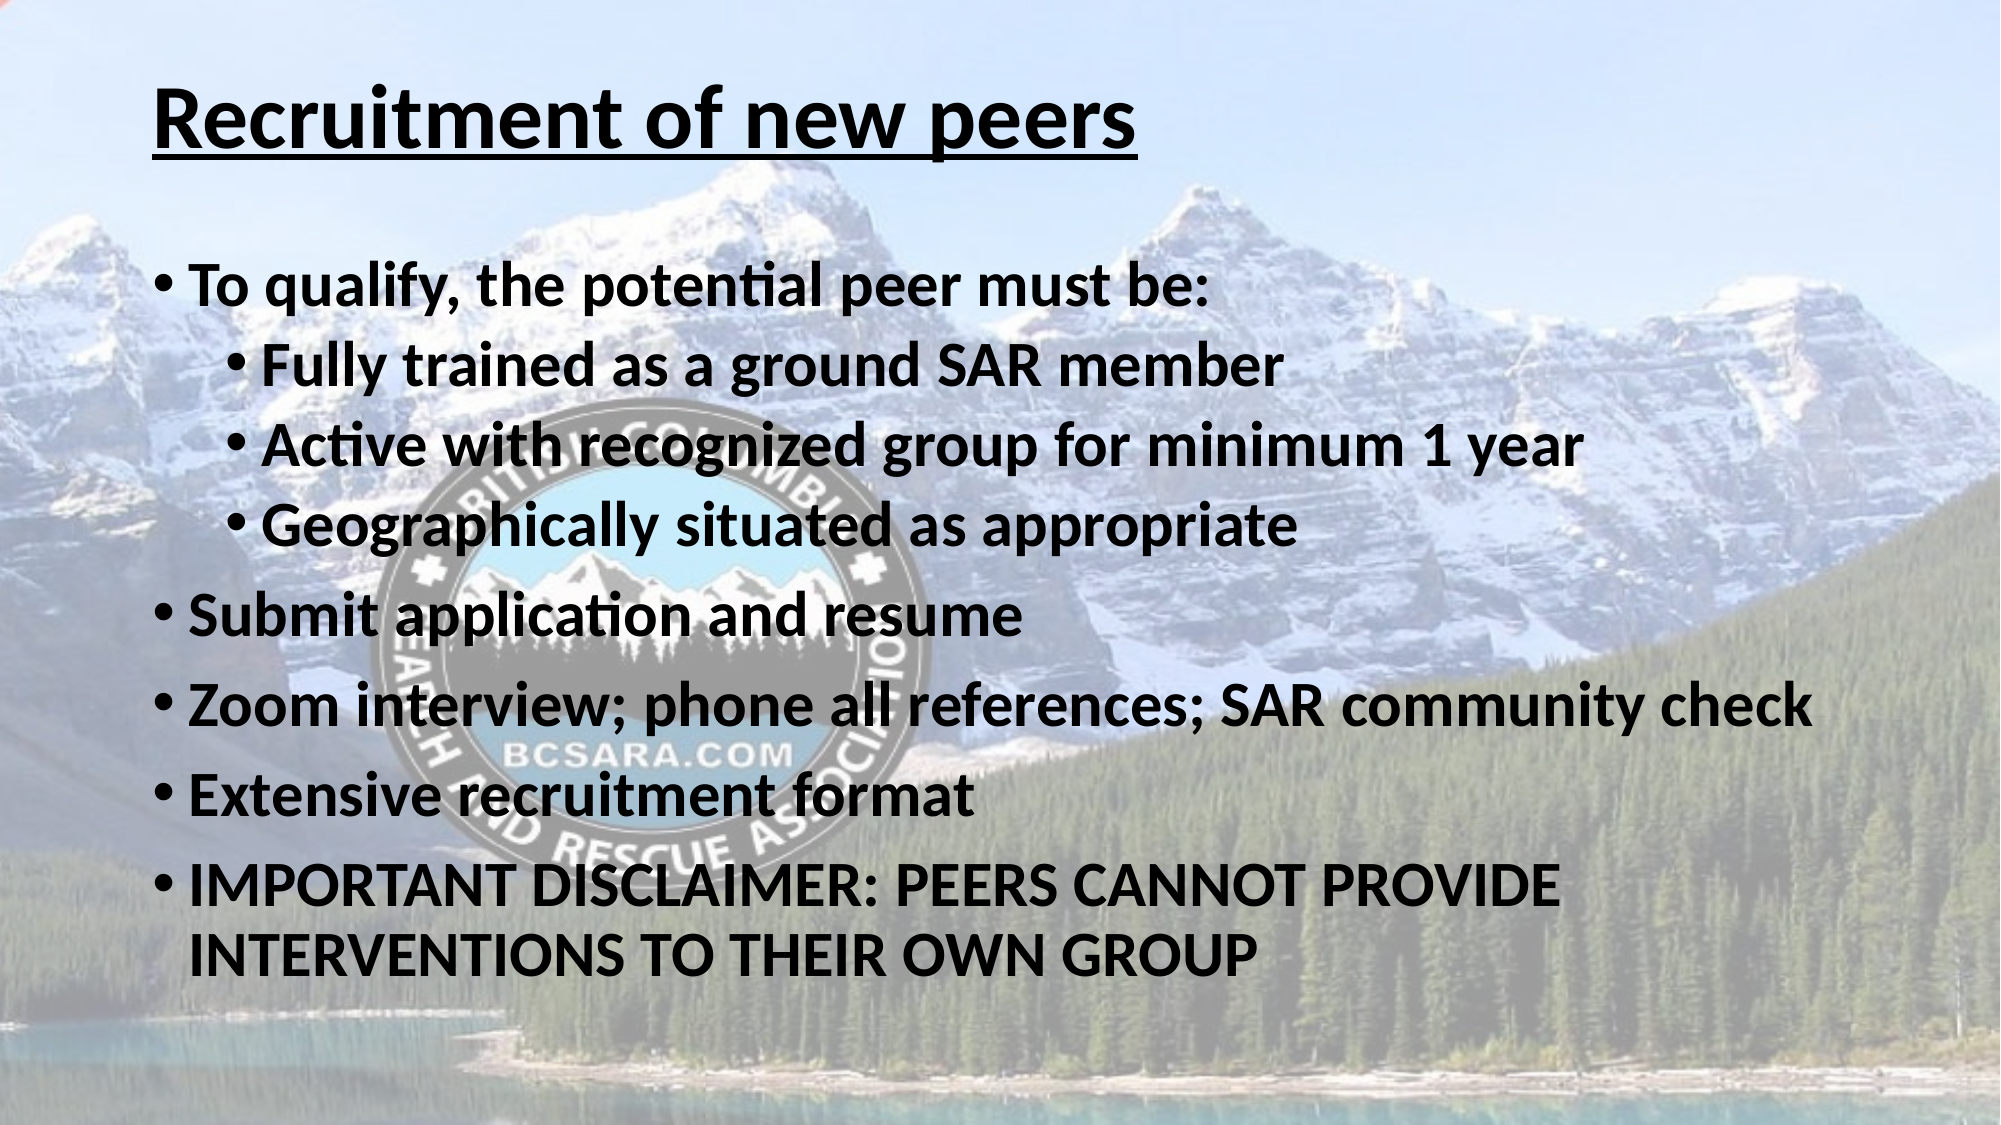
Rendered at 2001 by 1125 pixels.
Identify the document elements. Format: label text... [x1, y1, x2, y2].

title Recruitment of new peers [137, 10, 1863, 228]
list To qualify, the potential peer must be: Fully trained as a ground SAR member Active with recognized group for minimum 1 year Geographically situated as appropriate Submit application and resume Zoom interview; phone all references; SAR community check Extensive recruitment format IMPORTANT DISCLAIMER: PEERS CANNOT PROVIDE INTERVENTIONS TO THEIR OWN GROUP [137, 243, 1863, 1055]
